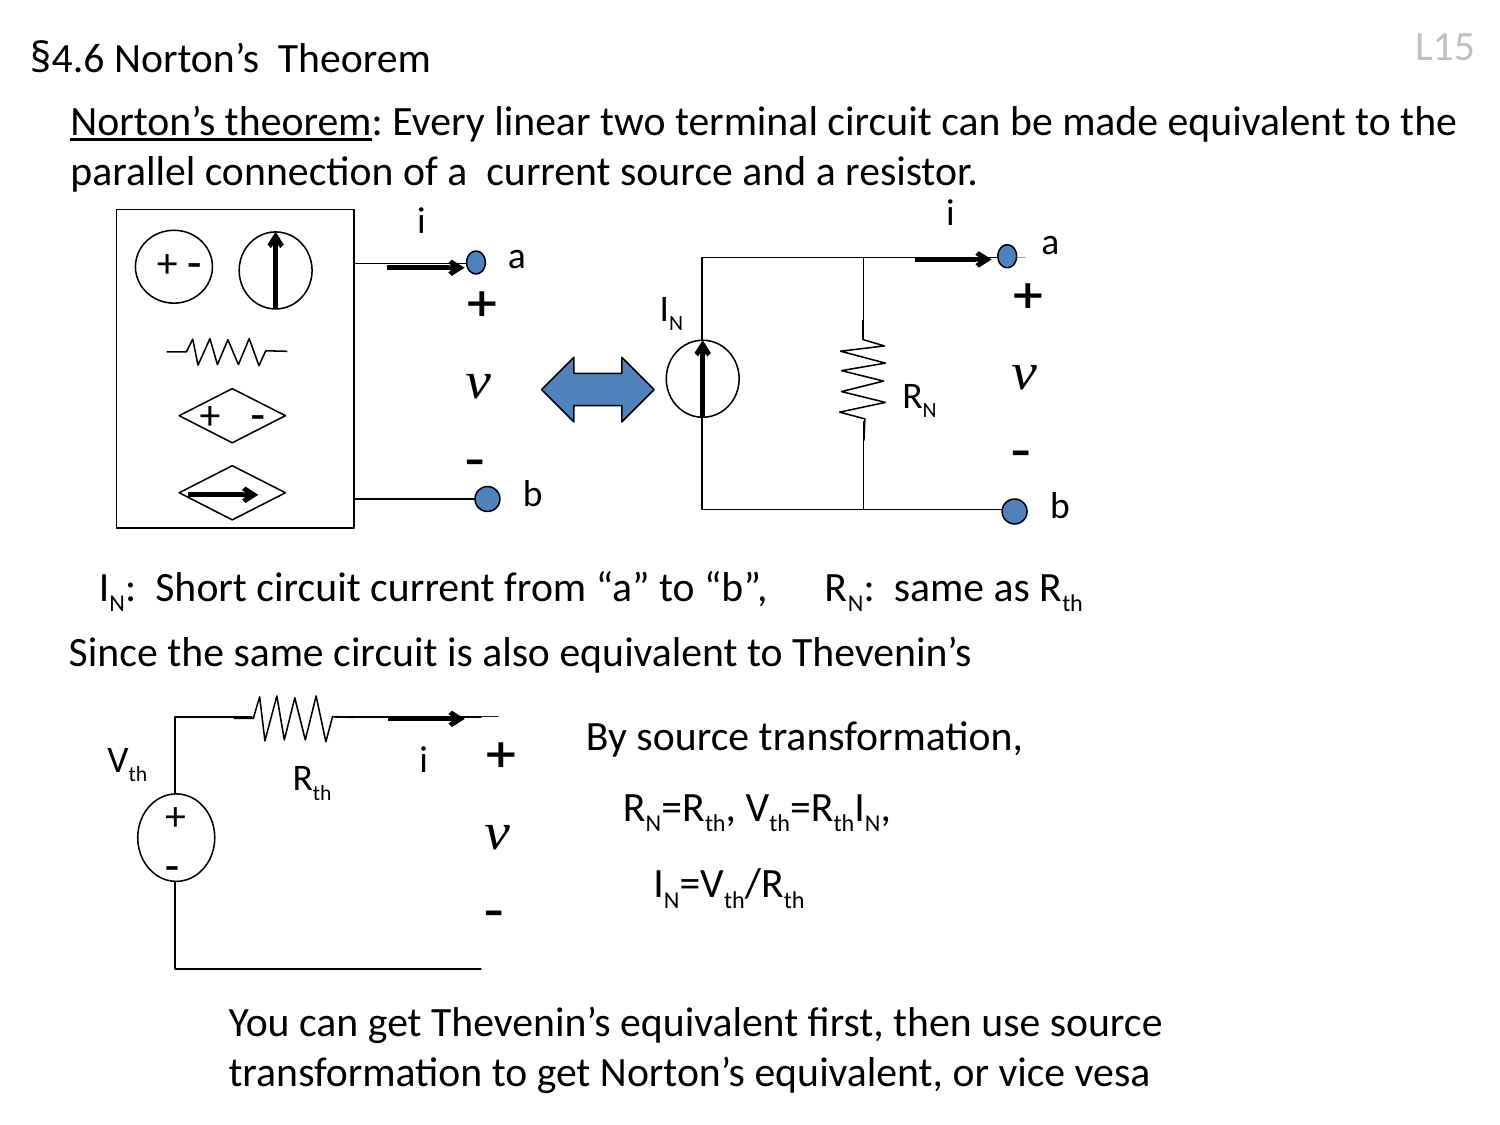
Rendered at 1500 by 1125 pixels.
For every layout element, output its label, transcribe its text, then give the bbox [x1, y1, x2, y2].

text_box You can get Thevenin’s equivalent first, then use source transformation to get Norton’s equivalent, or vice vesa [213, 987, 1178, 1103]
text_box L15 [1400, 11, 1491, 77]
text_box IN: Short circuit current from “a” to “b”, RN: same as Rth [84, 552, 1098, 624]
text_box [83, 695, 536, 974]
text_box Since the same circuit is also equivalent to Thevenin’s [53, 617, 988, 683]
text_box By source transformation, [571, 701, 1039, 767]
text_box RN=Rth, Vth=RthIN, [608, 772, 907, 844]
text_box Norton’s theorem: Every linear two terminal circuit can be made equivalent to the parallel connection of a current source and a resistor. [55, 86, 1483, 202]
text_box §4.6 Norton’s Theorem [15, 22, 456, 88]
text_box IN=Vth/Rth [638, 848, 820, 921]
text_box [116, 180, 1087, 545]
